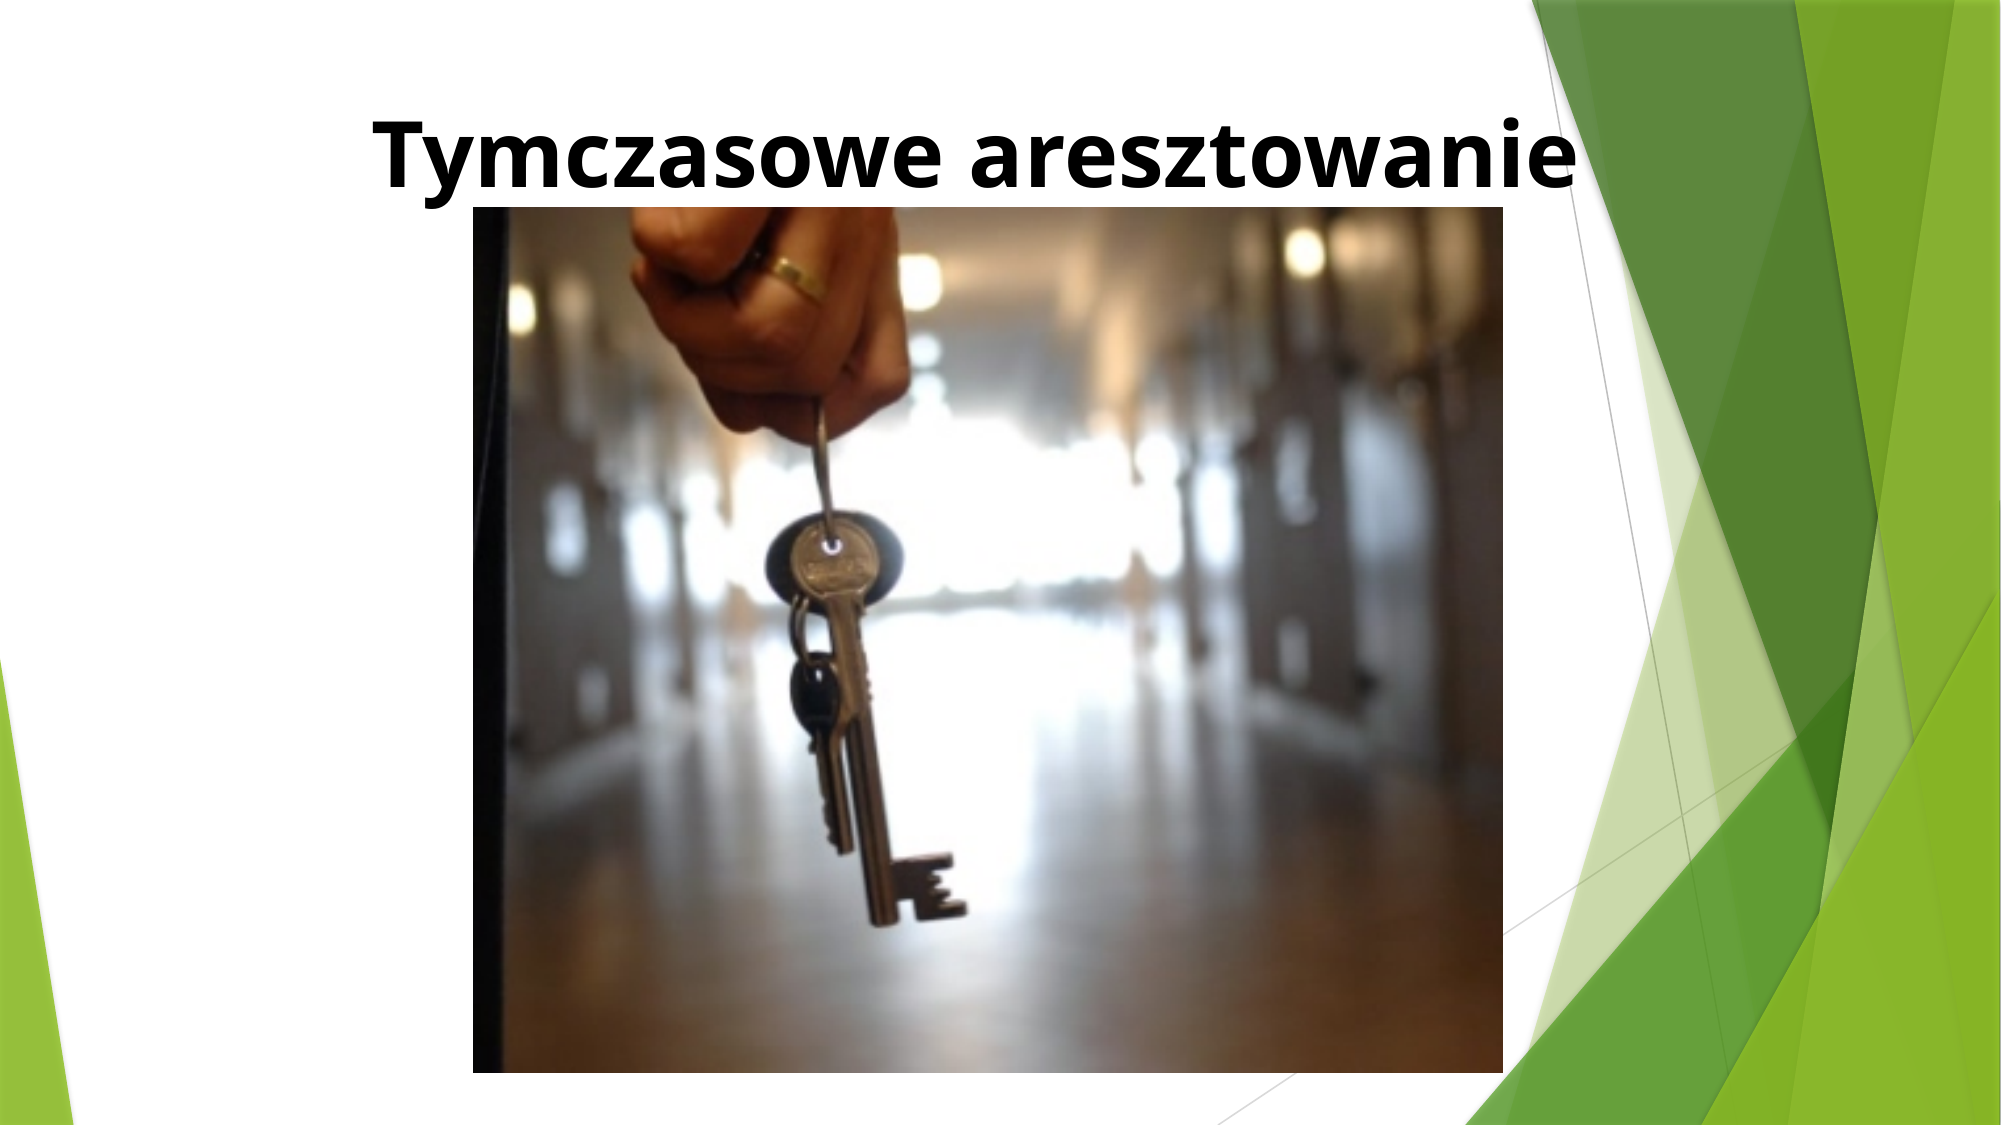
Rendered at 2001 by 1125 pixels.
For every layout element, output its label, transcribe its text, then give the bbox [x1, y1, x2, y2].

picture [472, 206, 1503, 1074]
text_box Tymczasowe aresztowanie [350, 30, 1626, 271]
